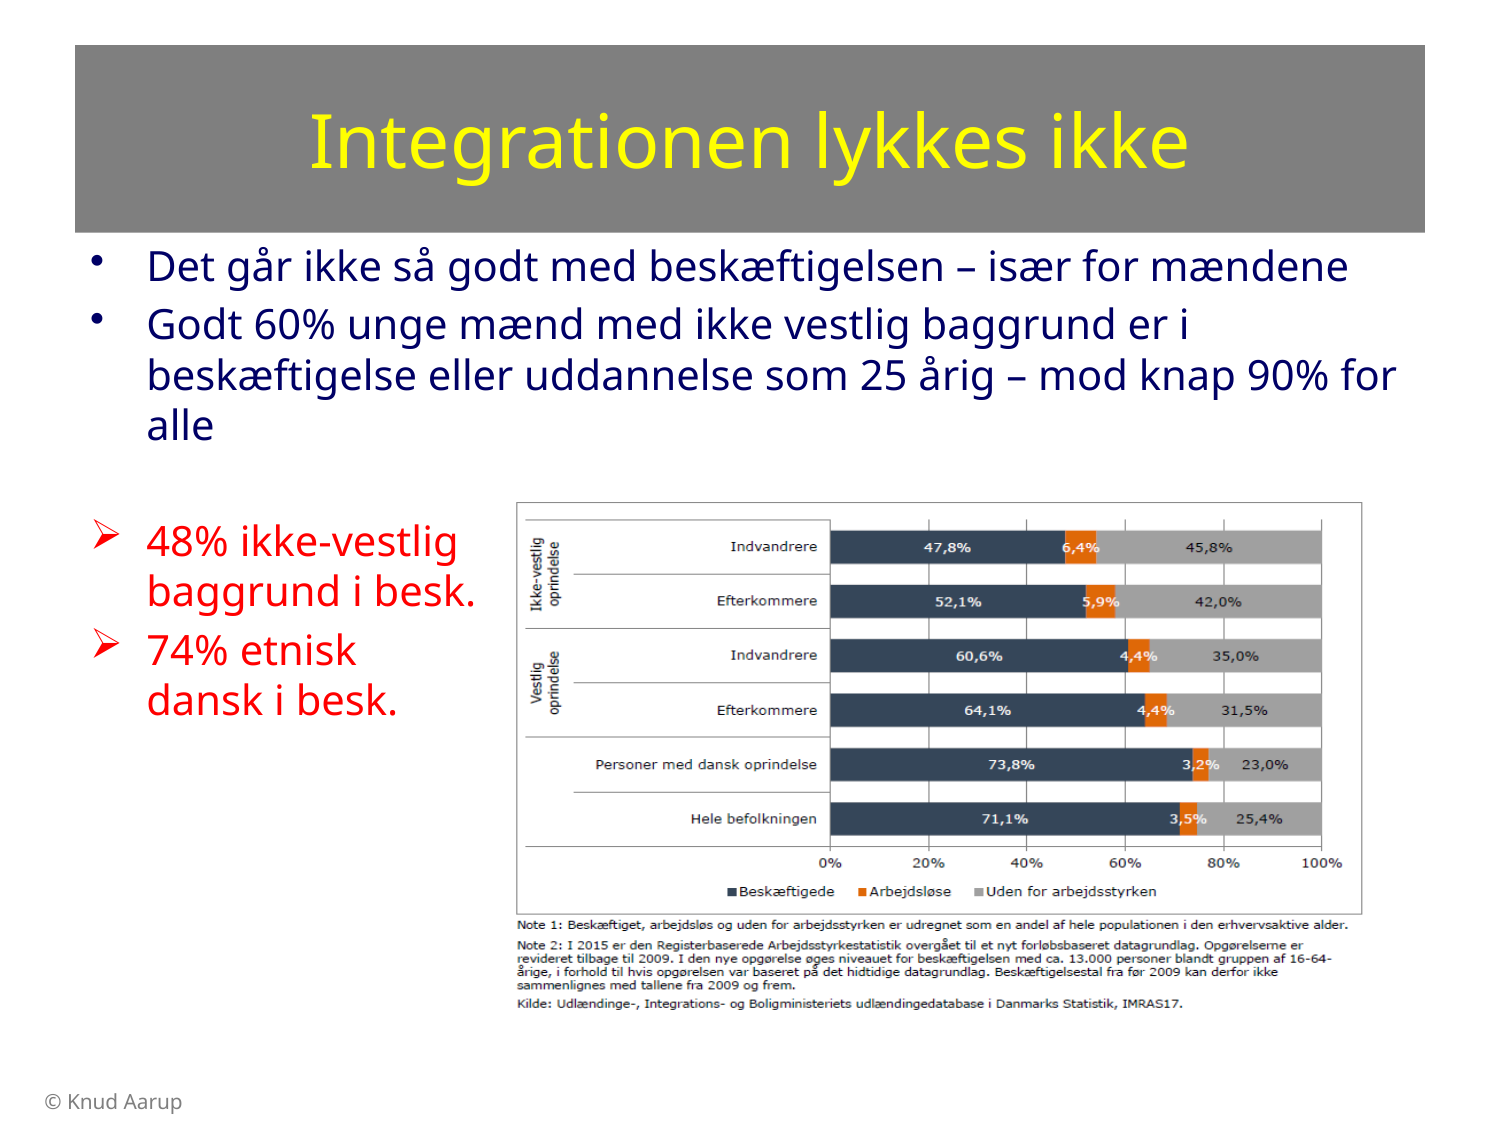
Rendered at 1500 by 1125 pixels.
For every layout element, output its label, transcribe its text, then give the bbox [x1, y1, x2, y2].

title Integrationen lykkes ikke [74, 44, 1426, 232]
picture [514, 499, 1367, 1016]
list Det går ikke så godt med beskæftigelsen – især for mændene Godt 60% unge mænd med ikke vestlig baggrund er i beskæftigelse eller uddannelse som 25 årig – mod knap 90% for alle 48% ikke-vestlig baggrund i besk. 74% etnisk dansk i besk. [74, 232, 1426, 976]
slide_number © Knud Aarup [29, 1080, 380, 1125]
